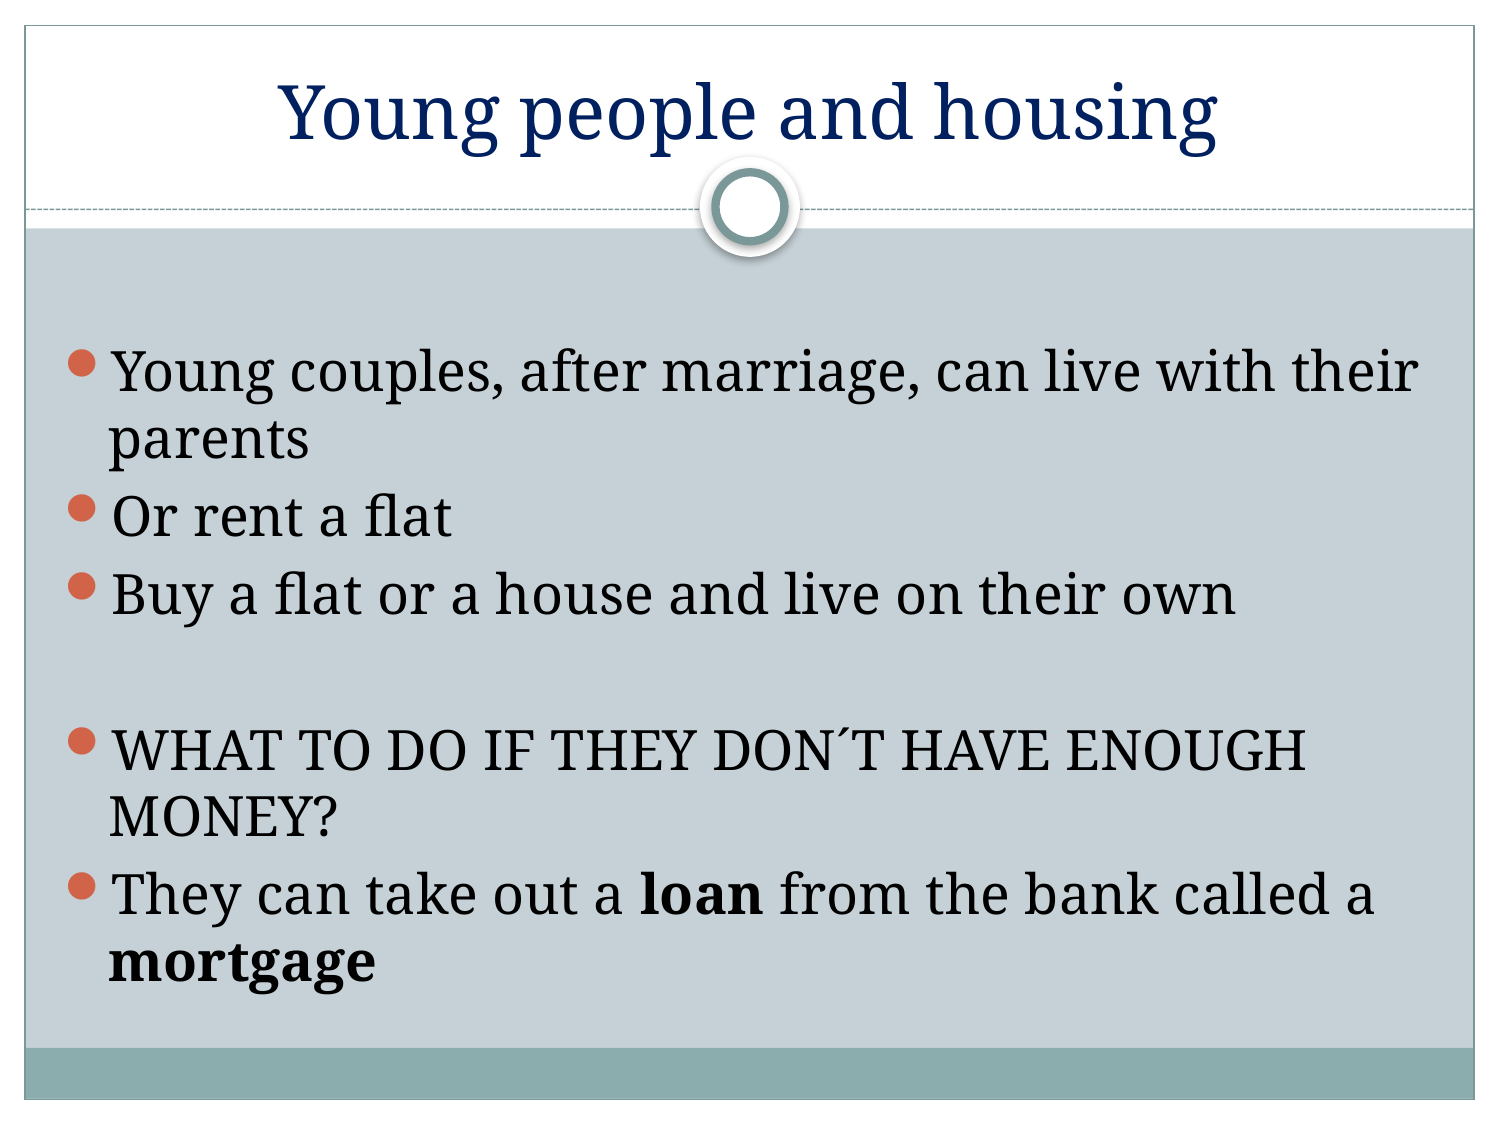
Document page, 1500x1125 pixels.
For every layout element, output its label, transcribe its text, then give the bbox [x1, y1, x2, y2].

list Young couples, after marriage, can live with their parents Or rent a flat Buy a flat or a house and live on their own WHAT TO DO IF THEY DON´T HAVE ENOUGH MONEY? They can take out a loan from the bank called a mortgage [49, 250, 1445, 1001]
title Young people and housing [49, 37, 1450, 162]
